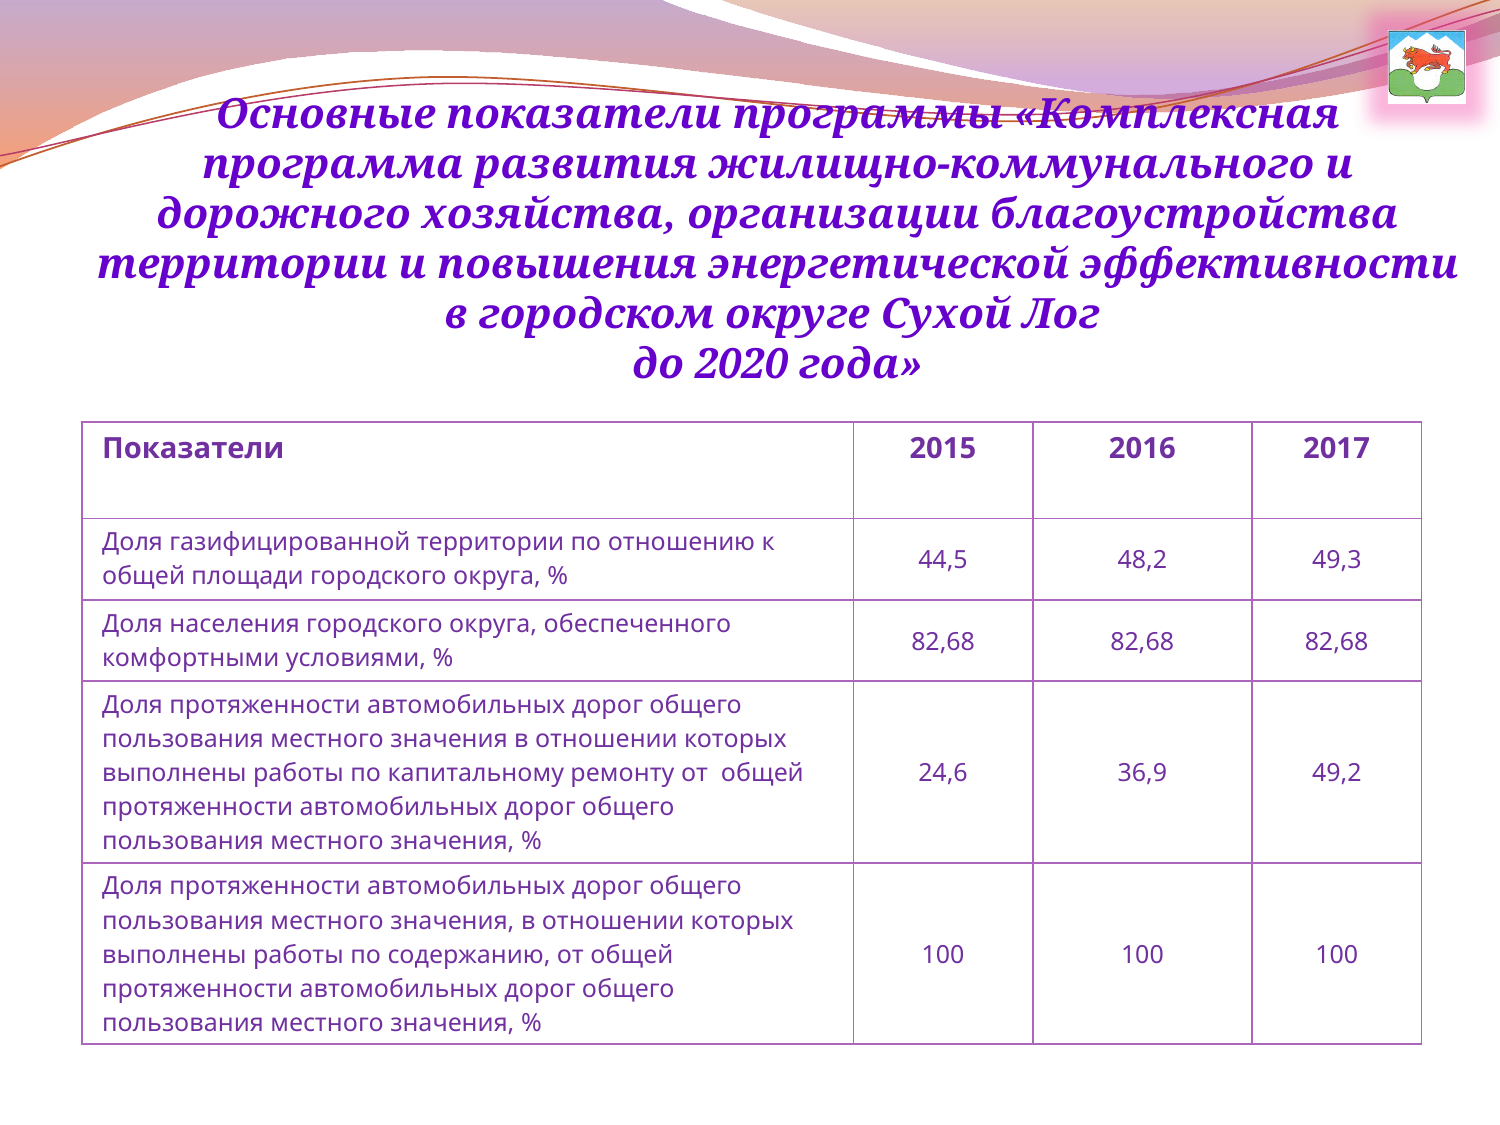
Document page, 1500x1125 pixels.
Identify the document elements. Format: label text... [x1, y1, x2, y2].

table_cell 82,68 [1034, 601, 1251, 680]
table_header 2016 [1034, 423, 1251, 518]
table_header Показатели [83, 423, 853, 518]
table_cell 49,3 [1253, 519, 1421, 599]
table_cell 100 [854, 864, 1032, 1043]
table_cell 48,2 [1034, 519, 1251, 599]
table_cell Доля населения городского округа, обеспеченного комфортными условиями, % [83, 601, 853, 680]
table_cell 82,68 [1253, 601, 1421, 680]
table_cell 44,5 [854, 519, 1032, 599]
table_header 2015 [854, 423, 1032, 518]
table_header 2017 [1253, 423, 1421, 518]
table_cell 49,2 [1253, 682, 1421, 862]
table_cell 100 [1034, 864, 1251, 1043]
table_cell Доля газифицированной территории по отношению к общей площади городского округа, % [83, 519, 853, 599]
table_cell Доля протяженности автомобильных дорог общего пользования местного значения в отношении которых выполнены работы по капитальному ремонту от общей протяженности автомобильных дорог общего пользования местного значения, % [83, 682, 853, 862]
table_cell 100 [1253, 864, 1421, 1043]
table_cell Доля протяженности автомобильных дорог общего пользования местного значения, в отношении которых выполнены работы по содержанию, от общей протяженности автомобильных дорог общего пользования местного значения, % [83, 864, 853, 1043]
table_cell 82,68 [854, 601, 1032, 680]
table_cell 24,6 [854, 682, 1032, 862]
table_cell 36,9 [1034, 682, 1251, 862]
title Основные показатели программы «Комплексная программа развития жилищно-коммунального и дорожного хозяйства, организации благоустройства территории и повышения энергетической эффективности в городском округе Сухой Лог до 2020 года» [93, 128, 1462, 387]
picture [1387, 30, 1468, 105]
